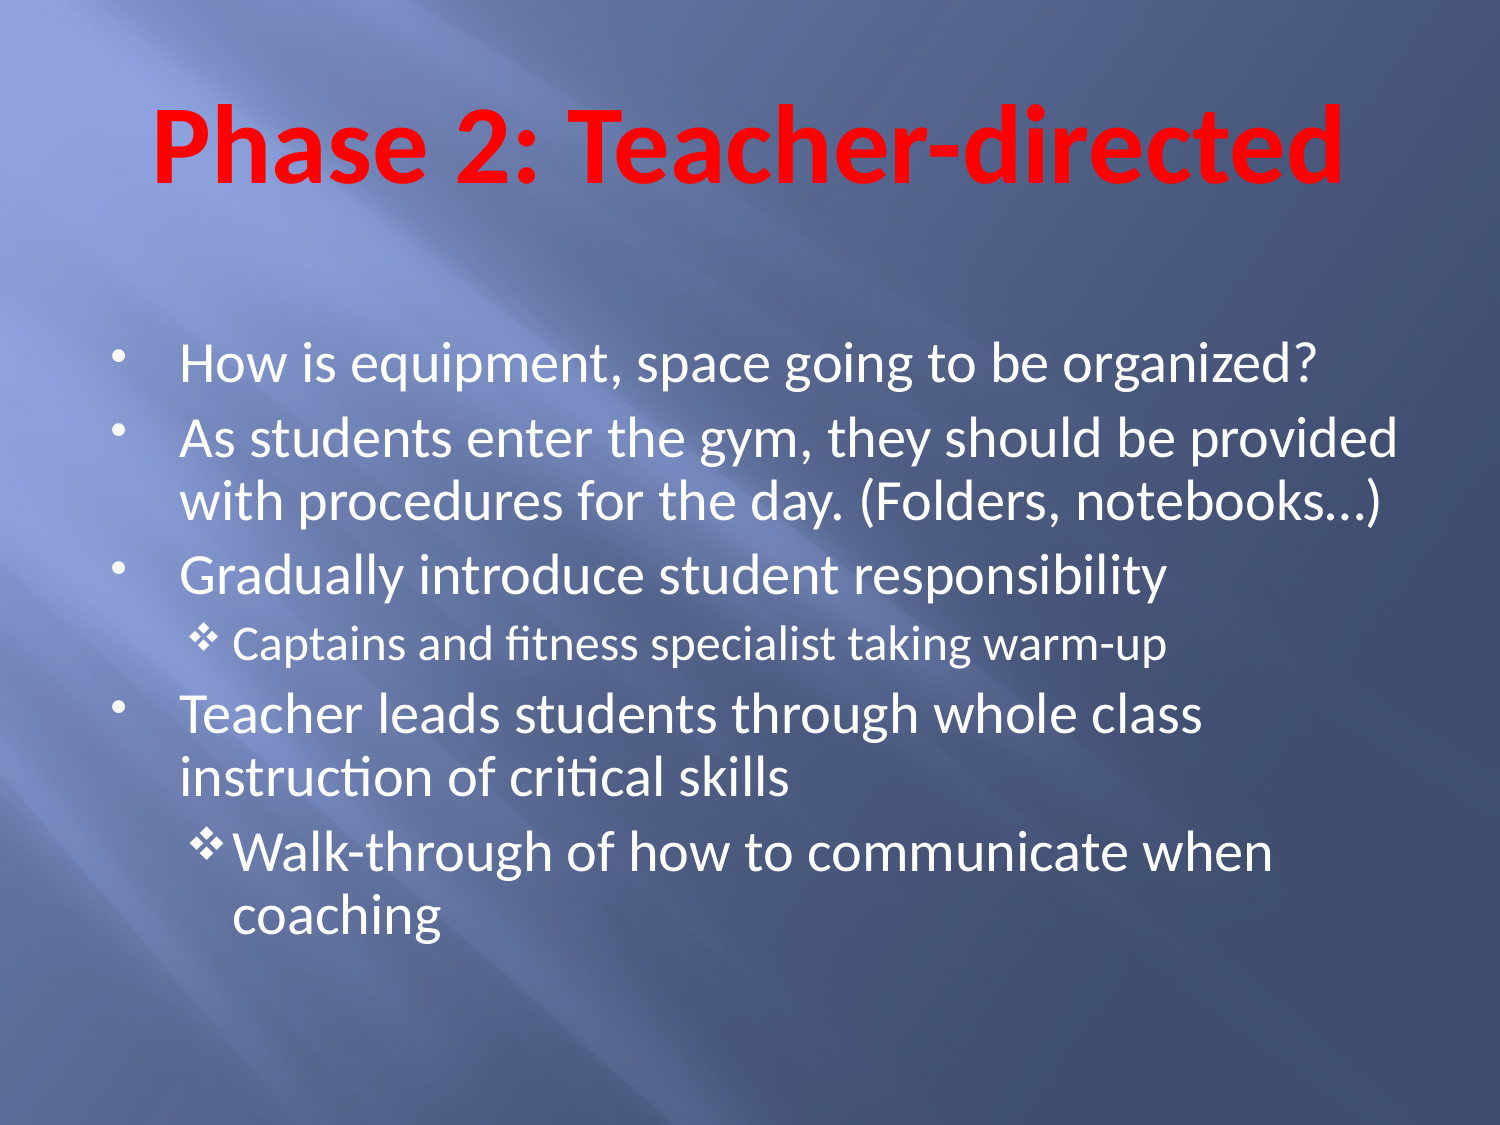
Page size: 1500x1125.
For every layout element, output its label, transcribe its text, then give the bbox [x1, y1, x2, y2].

list How is equipment, space going to be organized? As students enter the gym, they should be provided with procedures for the day. (Folders, notebooks…) Gradually introduce student responsibility Captains and fitness specialist taking warm-up Teacher leads students through whole class instruction of critical skills Walk-through of how to communicate when coaching [75, 324, 1425, 1025]
title Phase 2: Teacher-directed [75, 45, 1425, 233]
